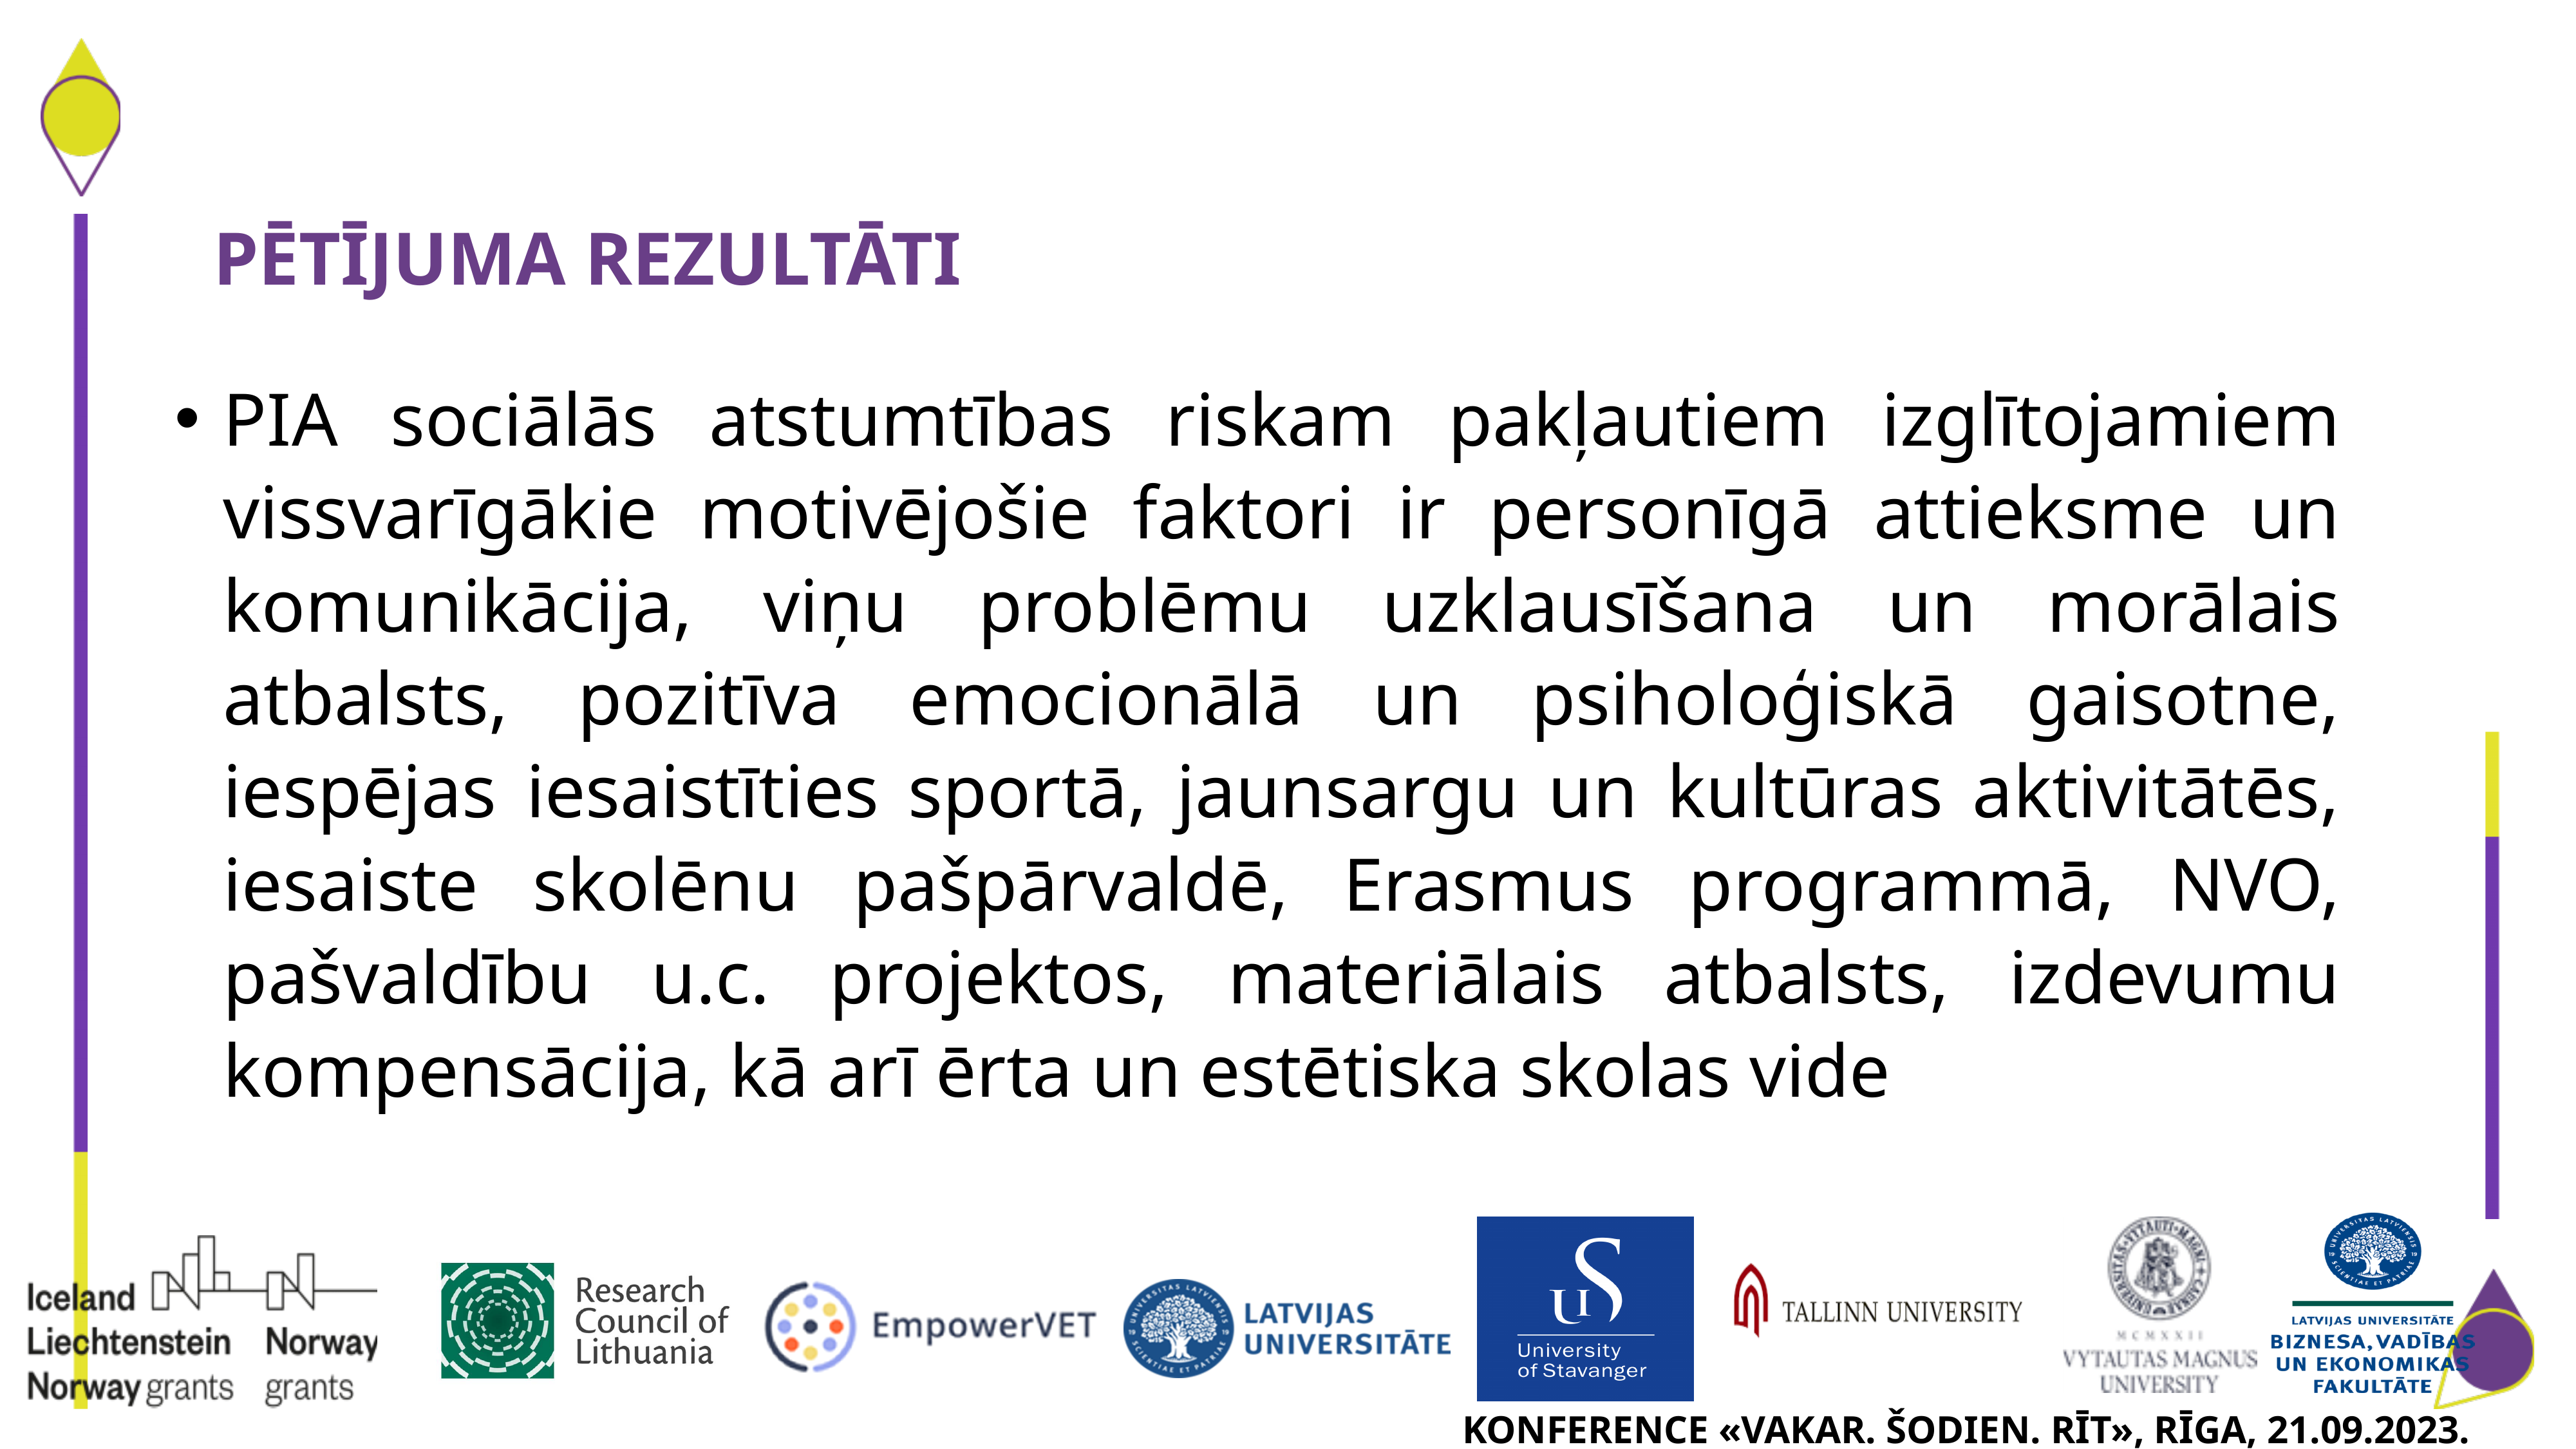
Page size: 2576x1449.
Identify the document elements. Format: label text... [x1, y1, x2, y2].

picture [1700, 1217, 2056, 1393]
picture [1477, 1217, 1694, 1402]
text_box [40, 38, 2535, 1409]
picture [2063, 1217, 2258, 1393]
text_box KONFERENCE «VAKAR. ŠODIEN. RĪT», RĪGA, 21.09.2023. [1453, 1409, 2480, 1449]
picture [1123, 1278, 1451, 1378]
picture [2271, 1213, 2475, 1393]
picture [26, 1213, 1097, 1428]
